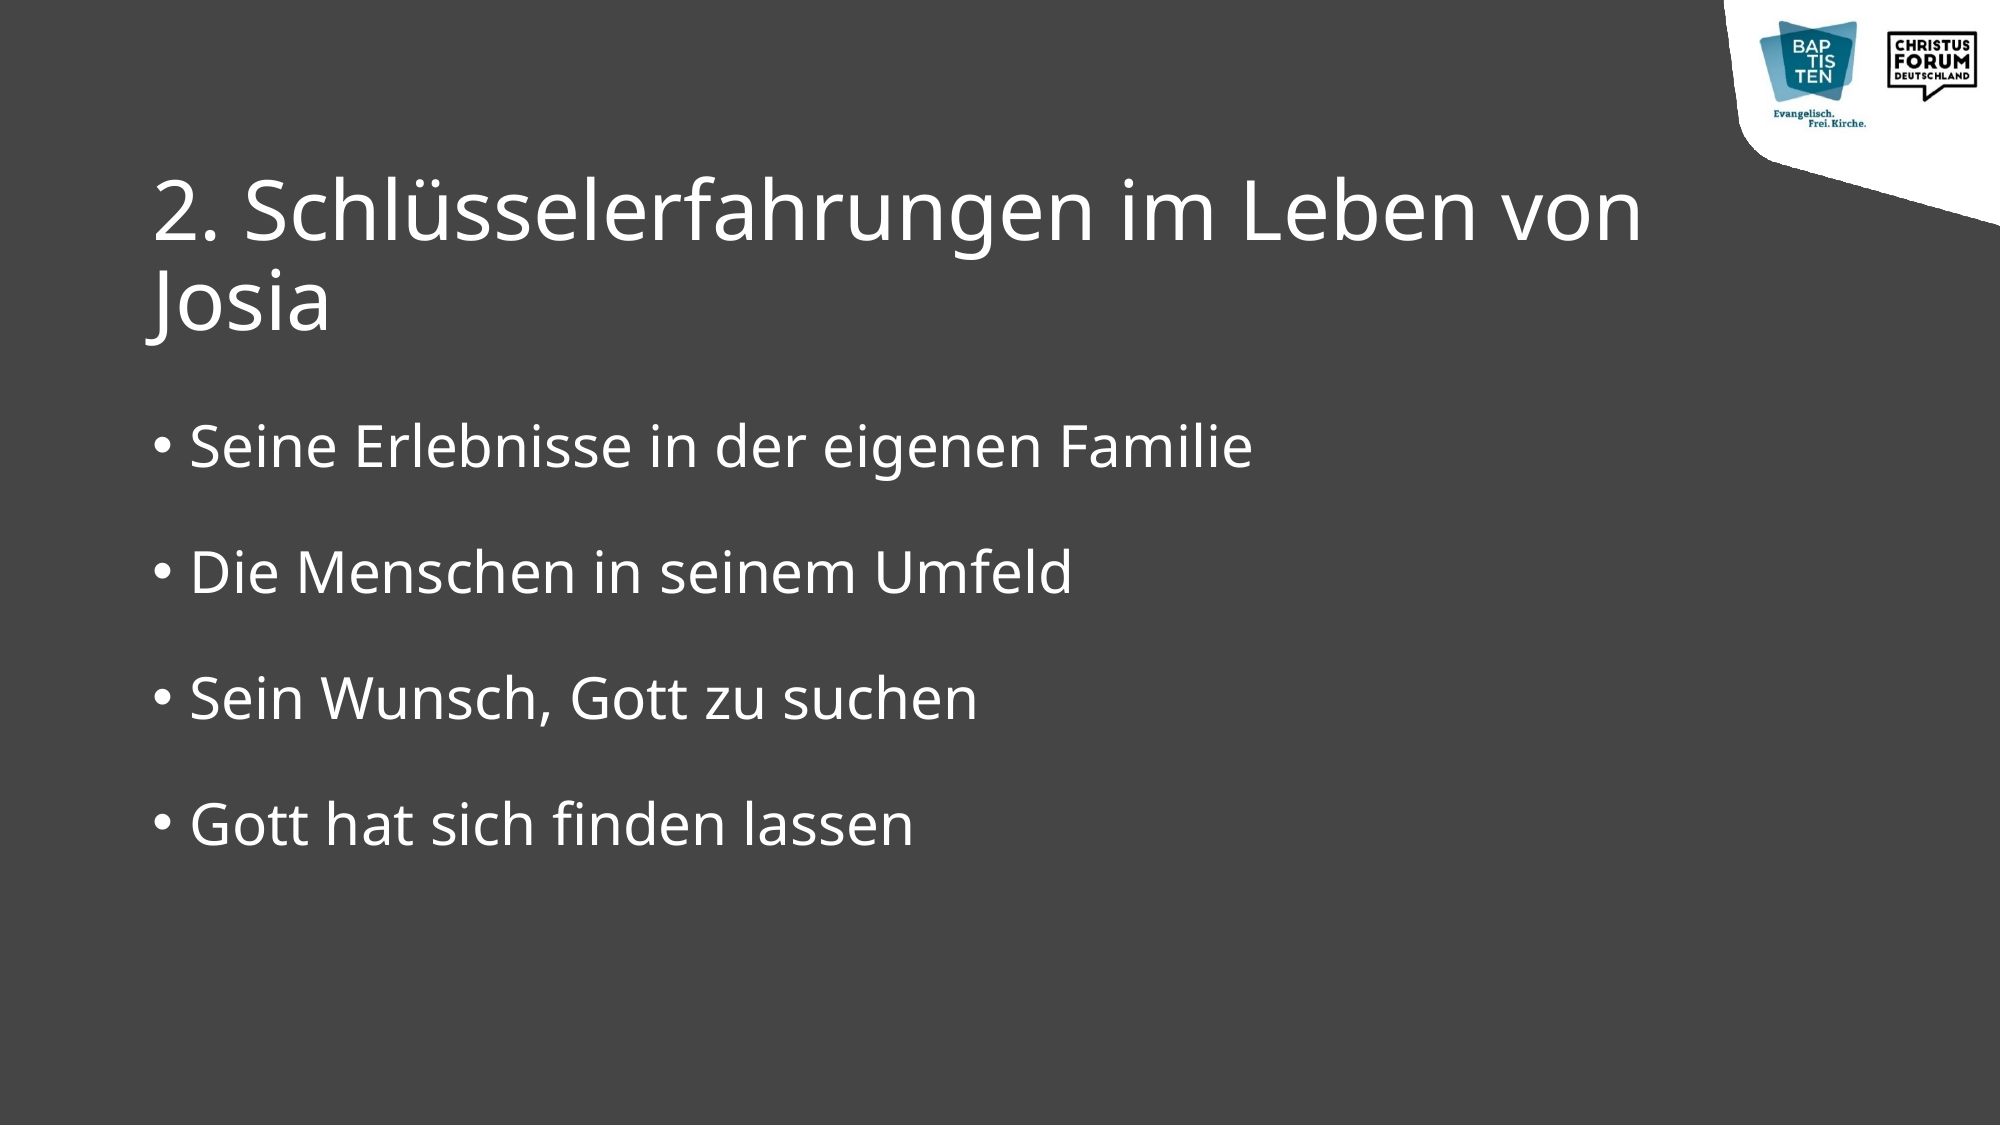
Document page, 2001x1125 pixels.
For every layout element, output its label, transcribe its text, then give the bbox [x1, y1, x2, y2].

list Seine Erlebnisse in der eigenen Familie Die Menschen in seinem Umfeld Sein Wunsch, Gott zu suchen Gott hat sich finden lassen [137, 367, 1863, 1009]
picture [1627, 0, 2001, 333]
title 2. Schlüsselerfahrungen im Leben von Josia [137, 149, 1863, 367]
